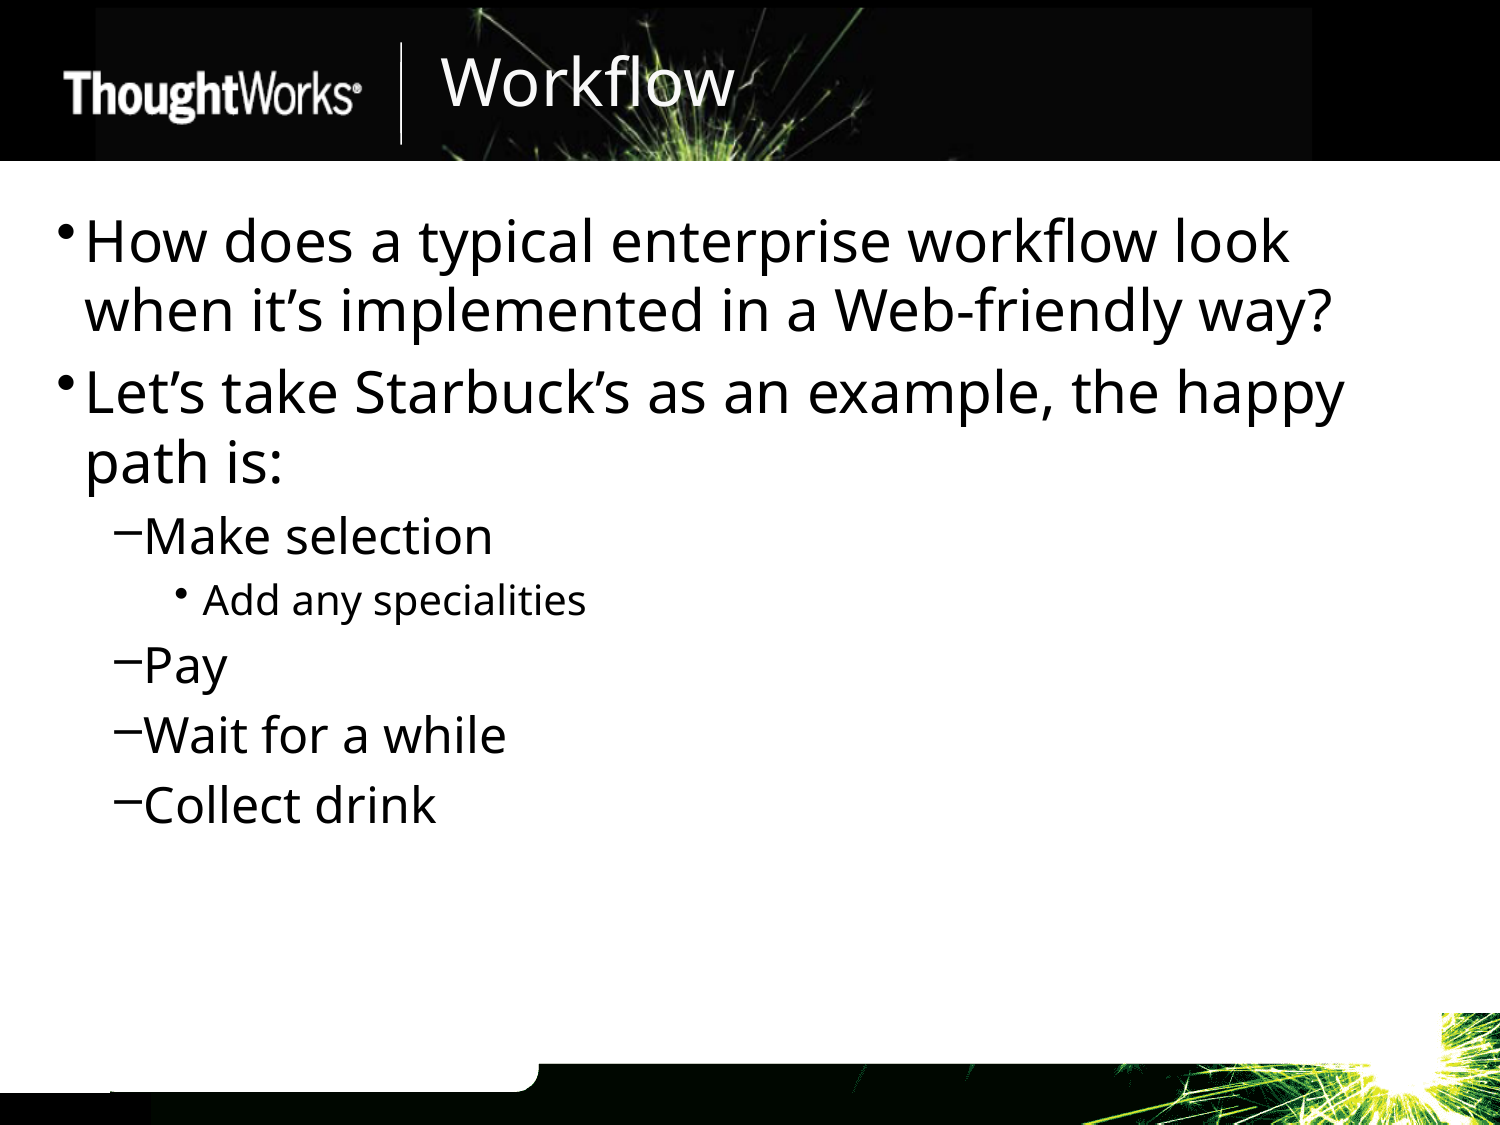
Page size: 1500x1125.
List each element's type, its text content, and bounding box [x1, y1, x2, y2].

list How does a typical enterprise workflow look when it’s implemented in a Web-friendly way? Let’s take Starbuck’s as an example, the happy path is: Make selection Add any specialities Pay Wait for a while Collect drink [41, 196, 1470, 940]
picture [110, 1013, 1500, 1125]
picture [0, 0, 1382, 161]
title Workflow [424, 32, 1459, 150]
